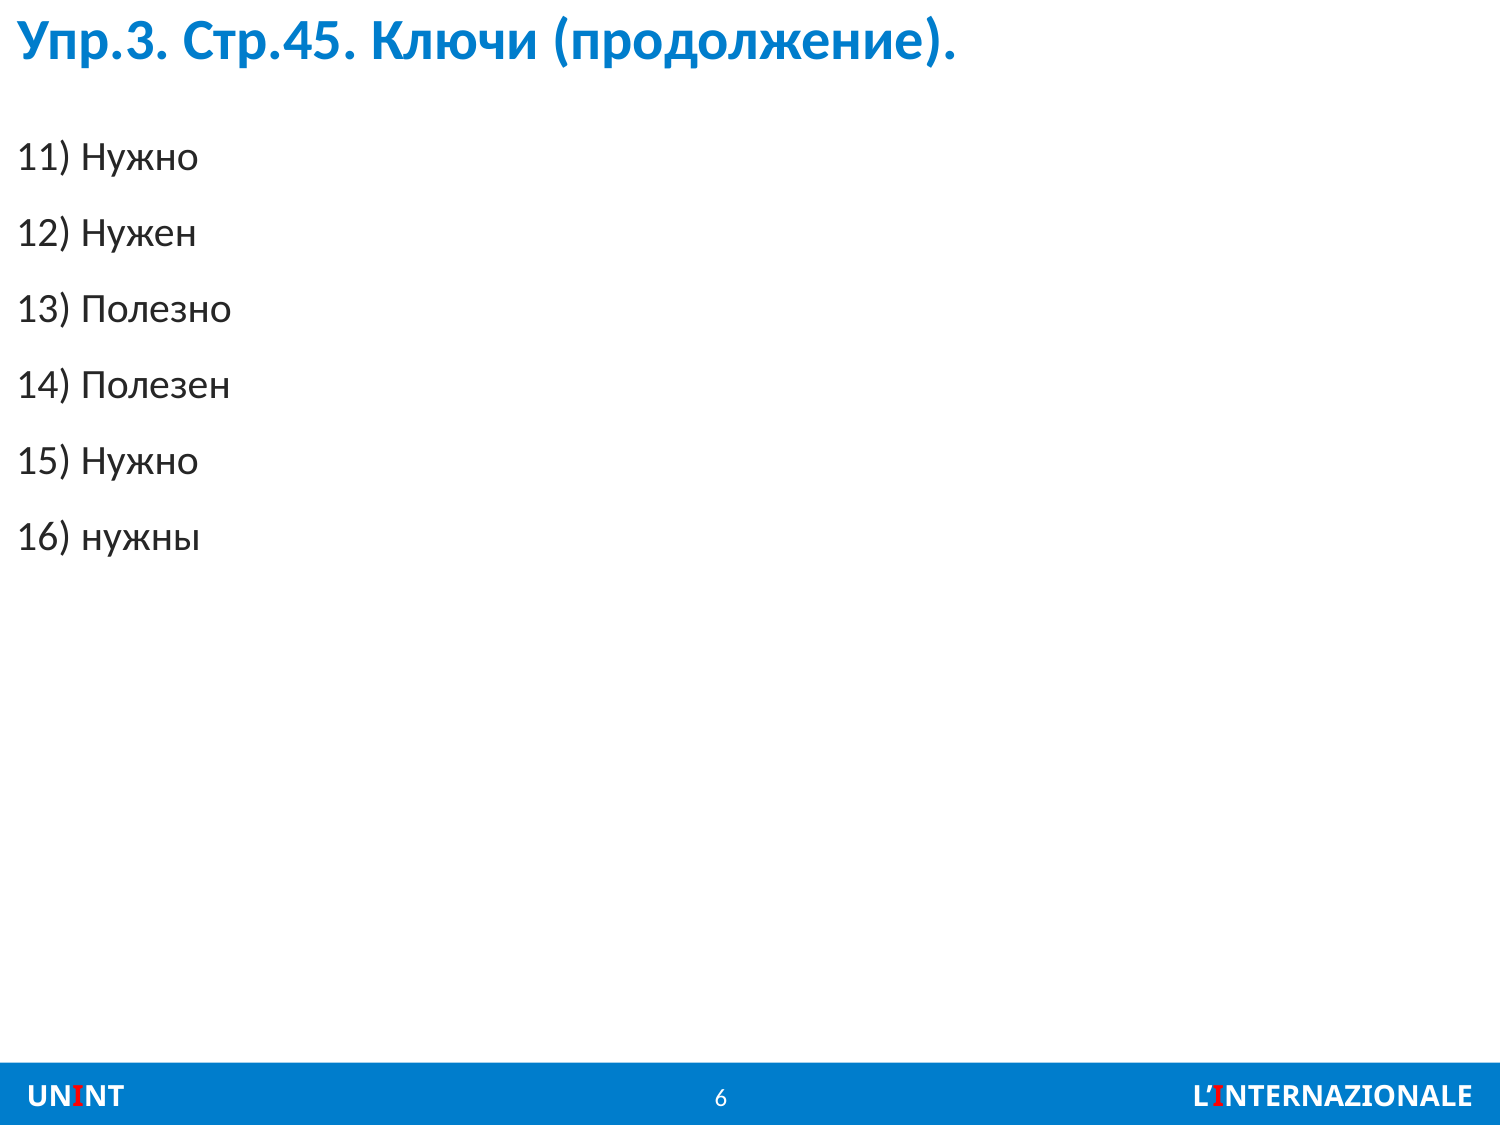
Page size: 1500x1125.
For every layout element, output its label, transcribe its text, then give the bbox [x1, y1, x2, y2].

list 11) Нужно 12) Нужен 13) Полезно 14) Полезен 15) Нужно 16) нужны [1, 125, 1495, 1047]
title Упр.3. Стр.45. Ключи (продолжение). [2, 0, 1495, 114]
slide_number 6 [699, 1074, 801, 1122]
